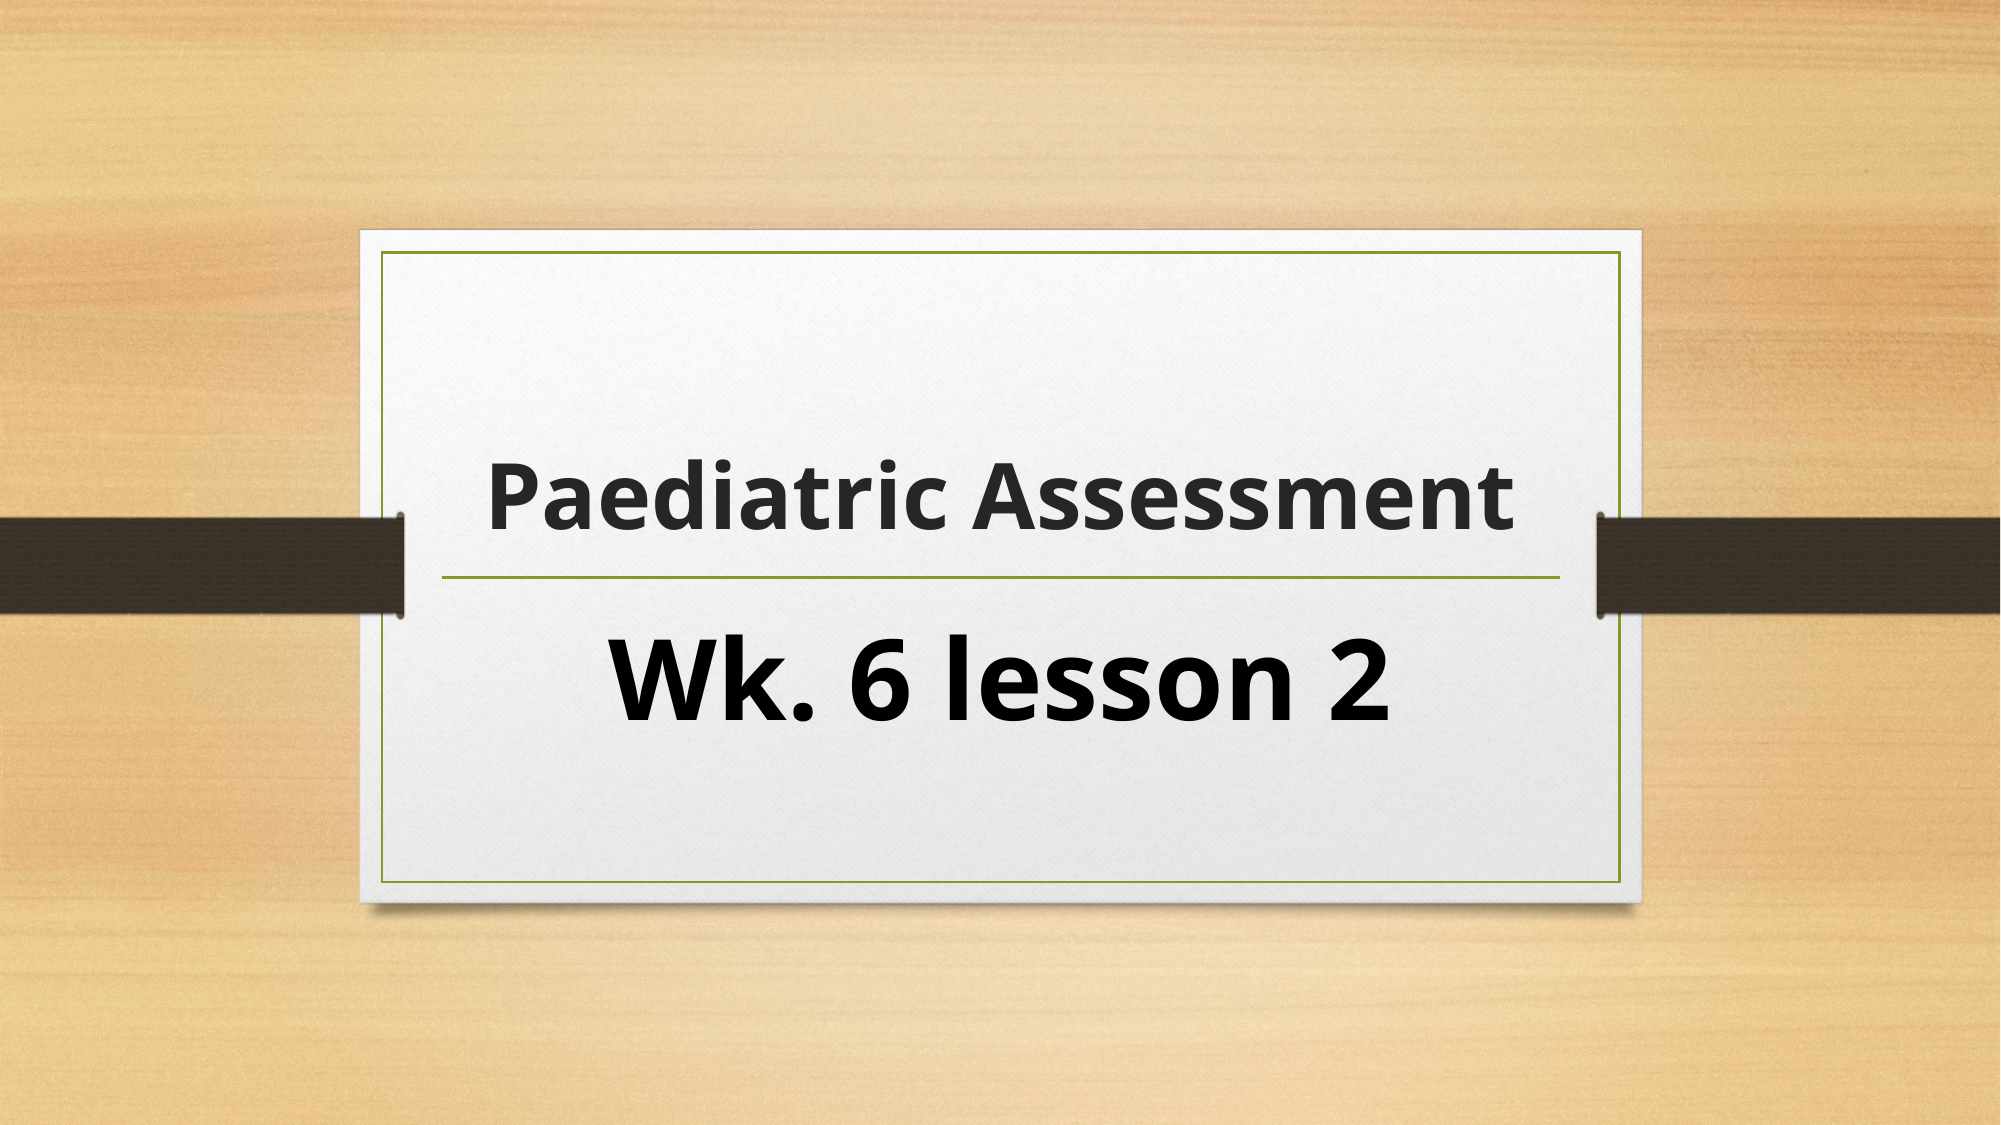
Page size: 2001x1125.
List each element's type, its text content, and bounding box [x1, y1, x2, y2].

picture [0, 0, 2001, 1125]
title Paediatric Assessment [441, 306, 1560, 556]
subtitle Wk. 6 lesson 2 [441, 600, 1560, 817]
